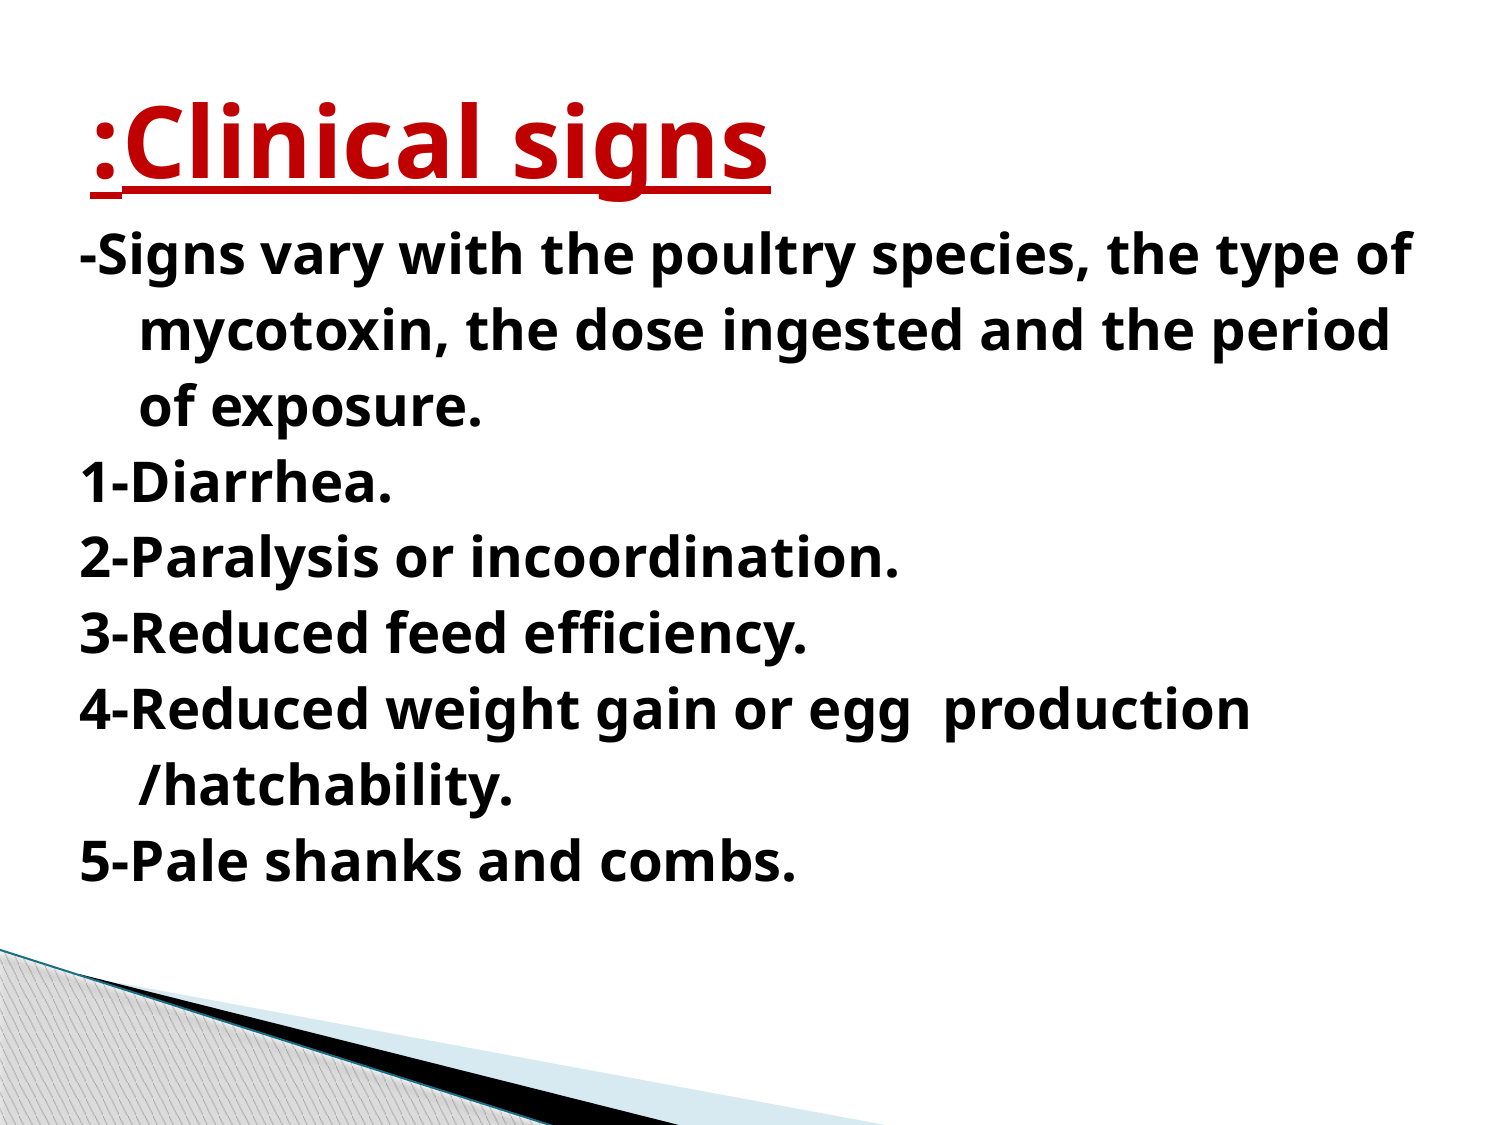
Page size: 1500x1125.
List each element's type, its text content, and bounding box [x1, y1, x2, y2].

list -Signs vary with the poultry species, the type of mycotoxin, the dose ingested and the period of exposure. 1-Diarrhea. 2-Paralysis or incoordination. 3-Reduced feed efficiency. 4-Reduced weight gain or egg production /hatchability. 5-Pale shanks and combs. [46, 210, 1500, 986]
title Clinical signs: [75, 45, 1425, 233]
